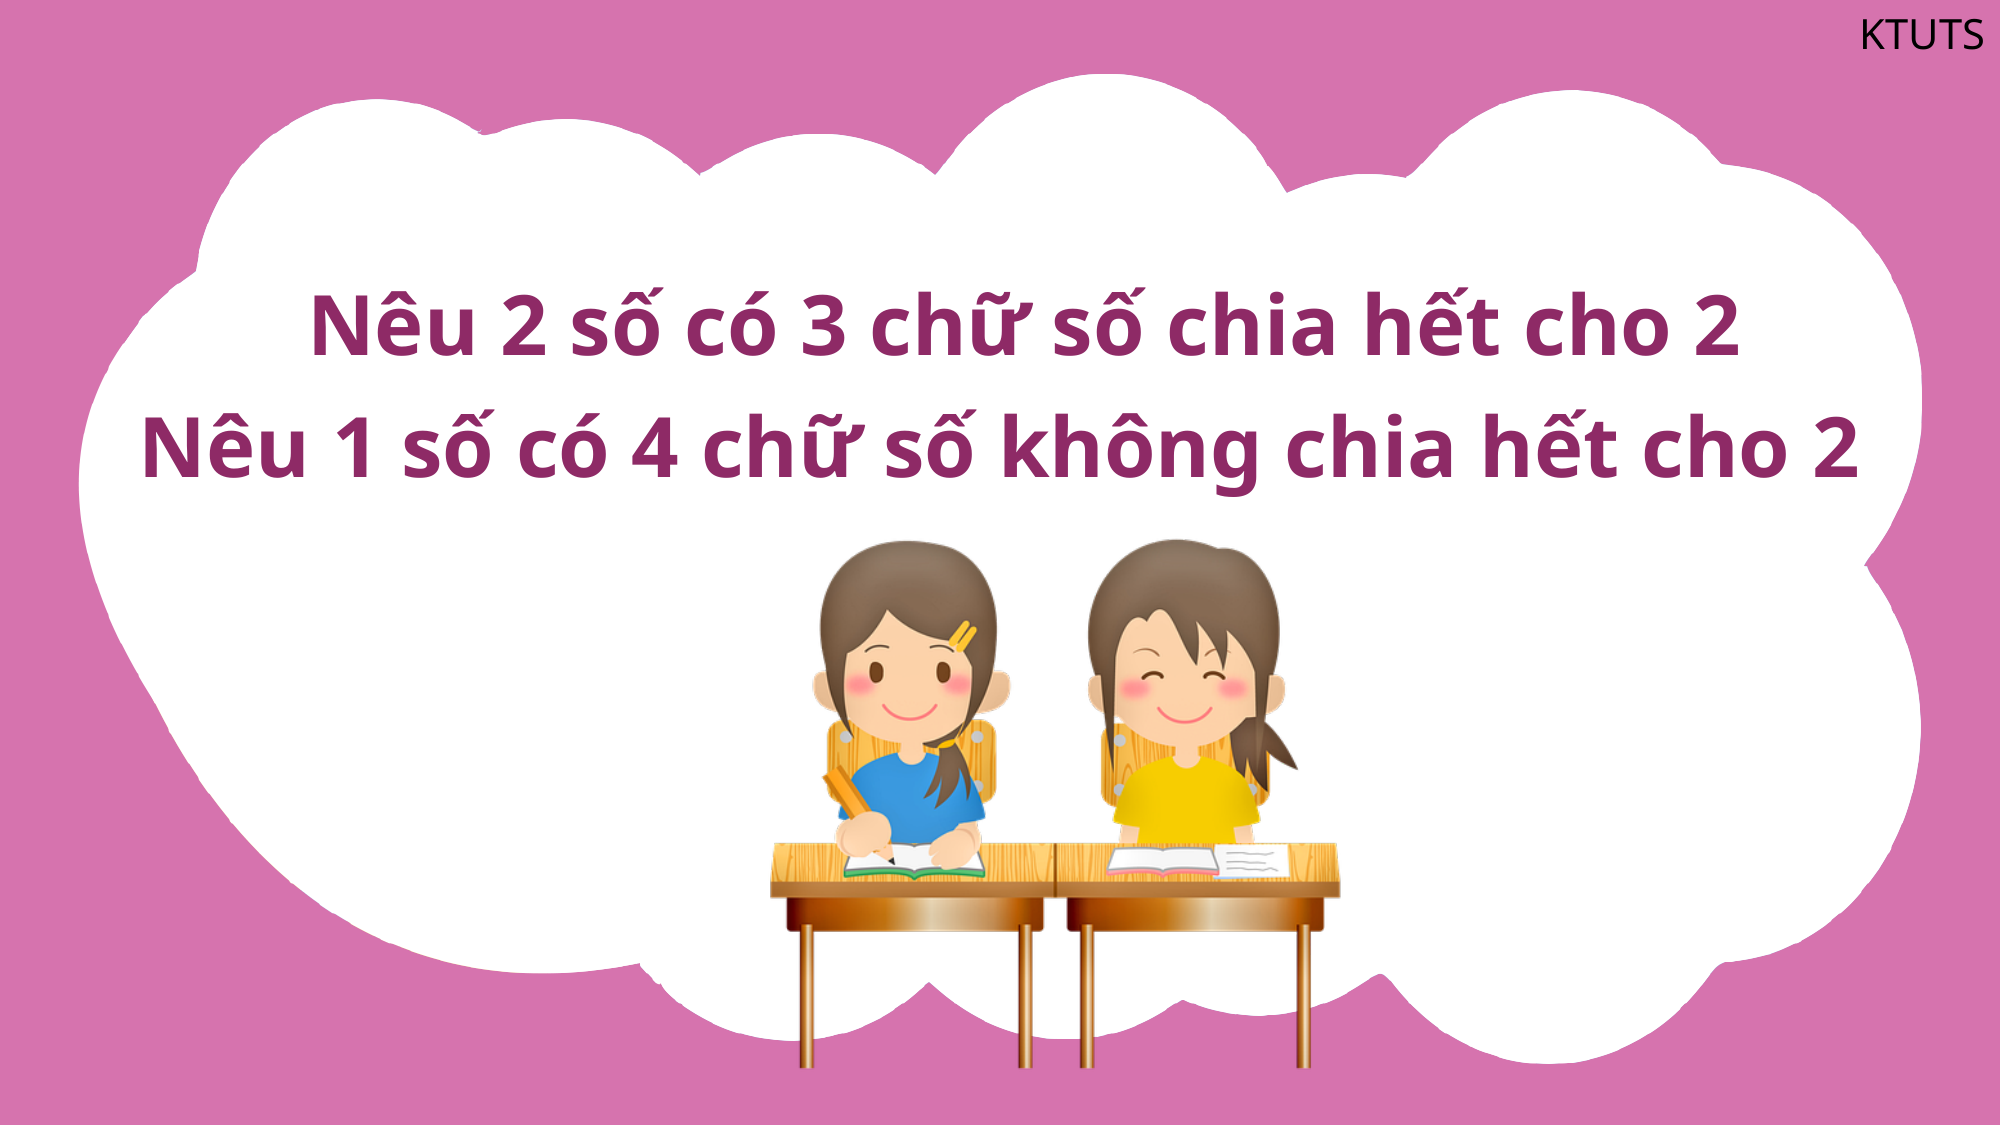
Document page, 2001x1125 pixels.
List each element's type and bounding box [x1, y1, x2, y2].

picture [78, 74, 1922, 1072]
